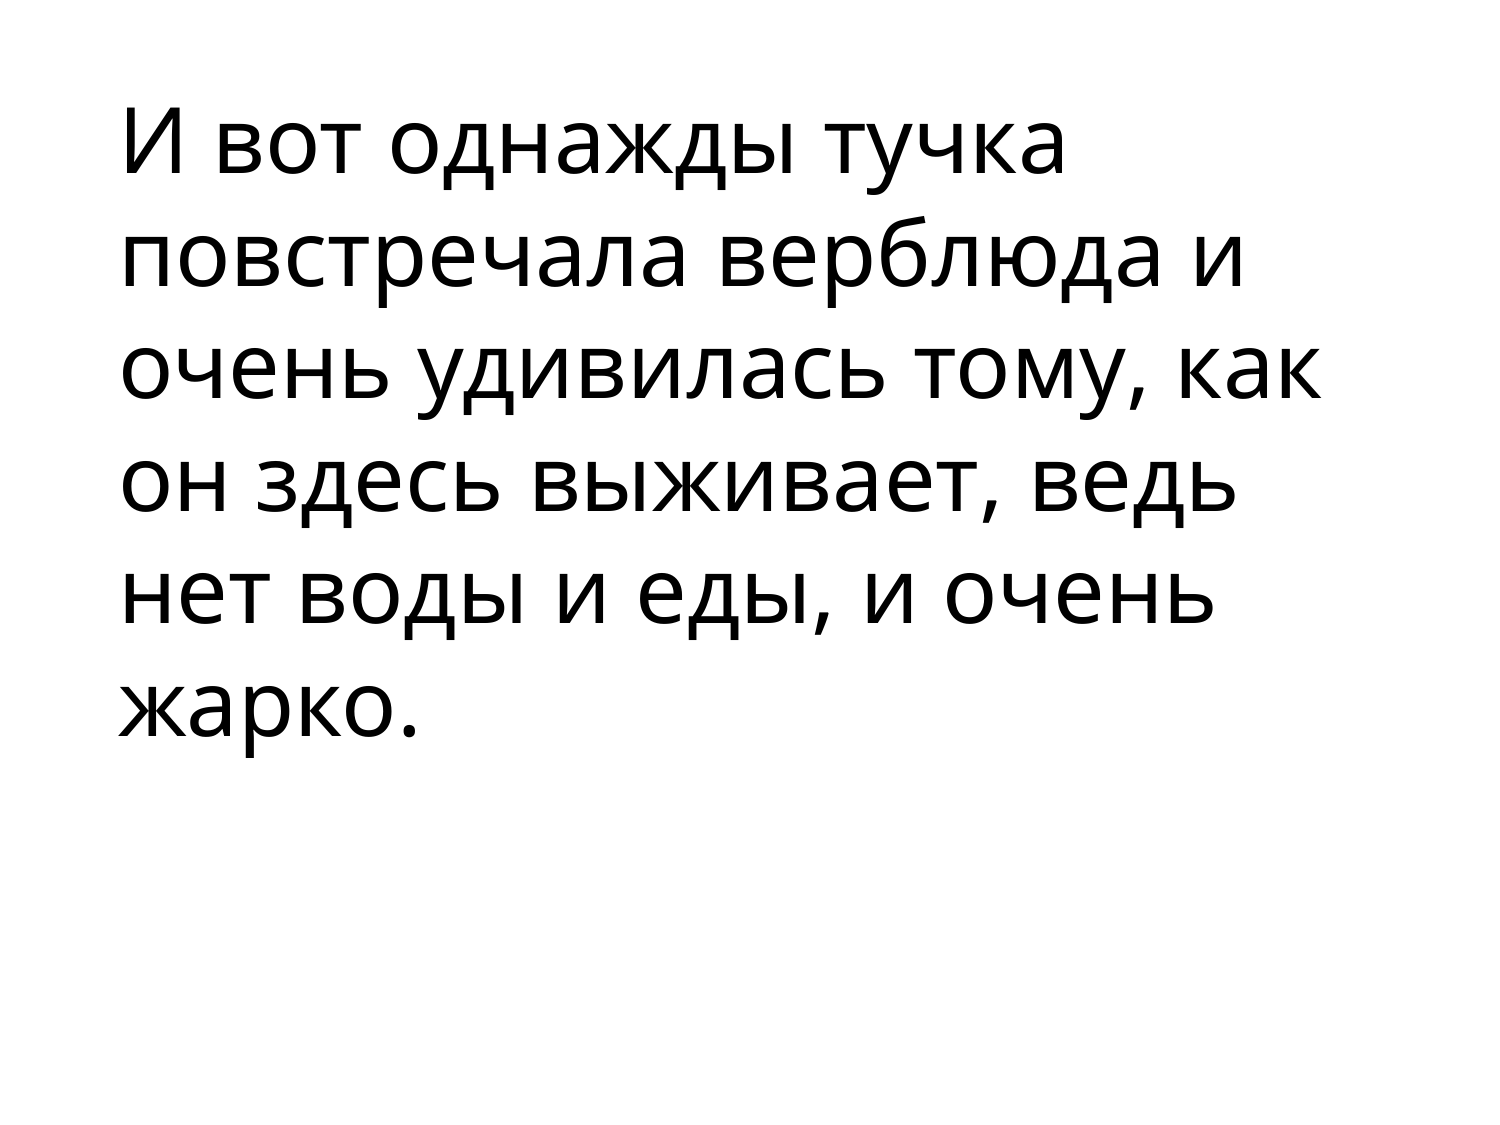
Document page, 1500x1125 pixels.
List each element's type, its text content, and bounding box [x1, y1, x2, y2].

title И вот однажды тучка повстречала верблюда и очень удивилась тому, как он здесь выживает, ведь нет воды и еды, и очень жарко. [103, 59, 1397, 783]
